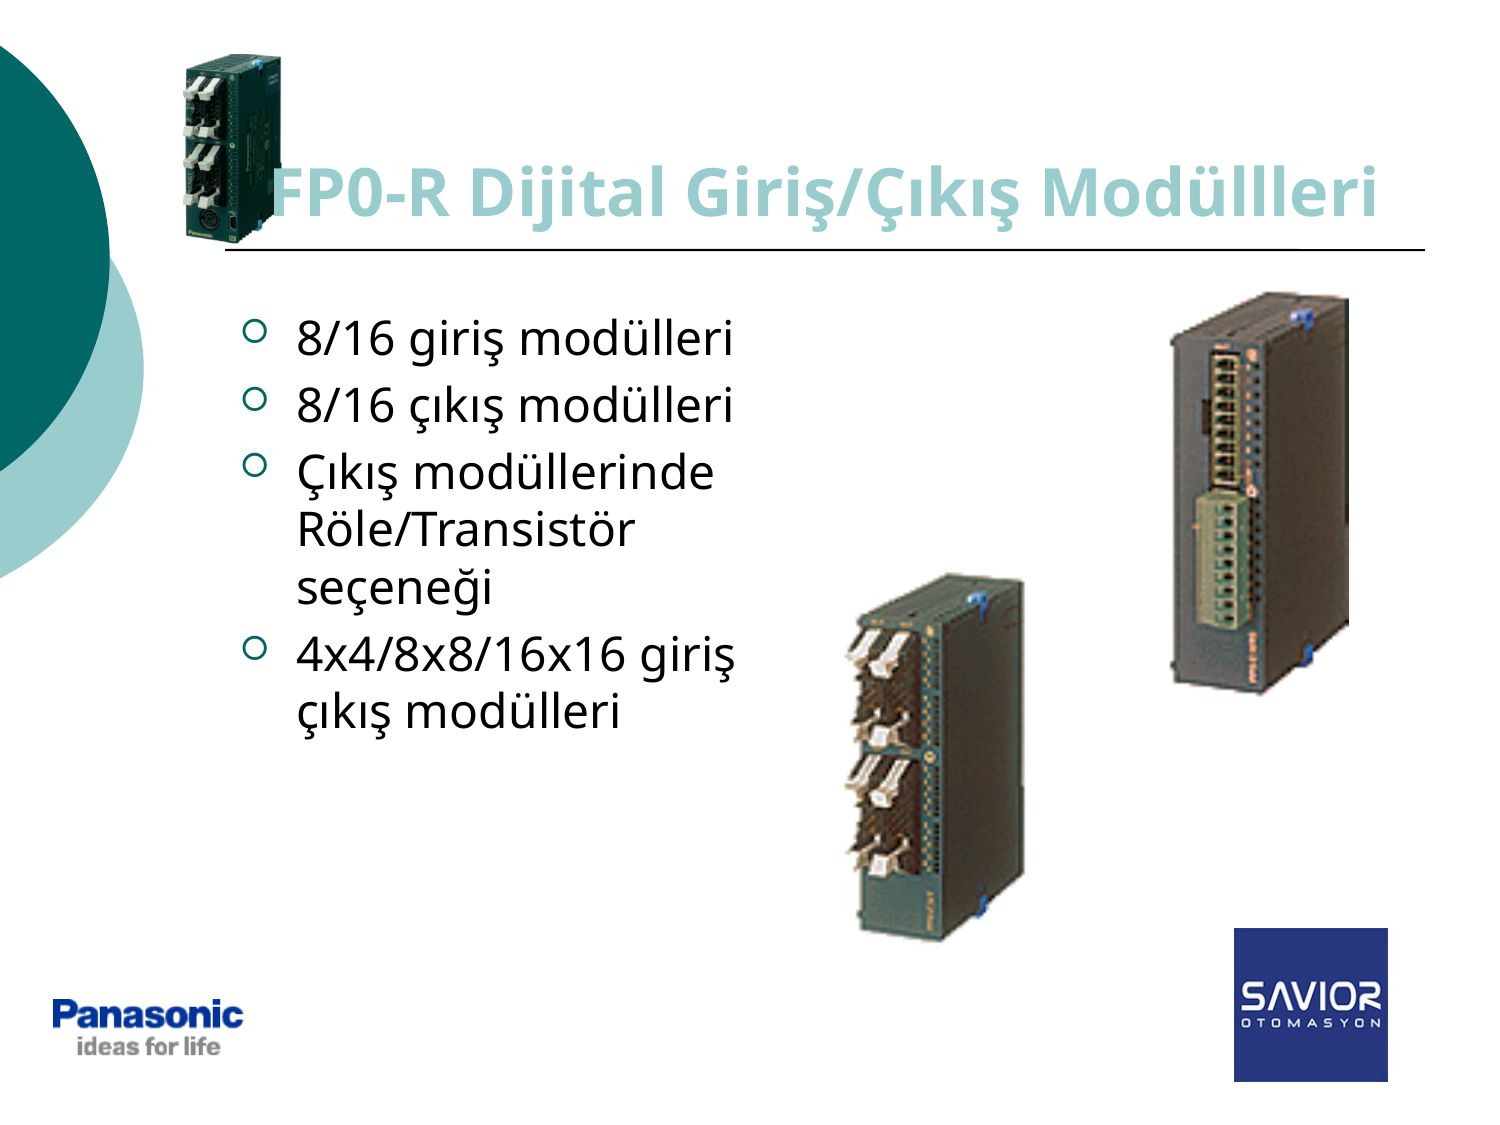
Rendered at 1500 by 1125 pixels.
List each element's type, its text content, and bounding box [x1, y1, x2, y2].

picture [1162, 287, 1349, 701]
list 8/16 giriş modülleri 8/16 çıkış modülleri Çıkış modüllerinde Röle/Transistör seçeneği 4x4/8x8/16x16 giriş çıkış modülleri [224, 299, 814, 975]
picture [837, 565, 1034, 949]
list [52, 999, 382, 1085]
picture [147, 54, 384, 244]
title FP0-R Dijital Giriş/Çıkış Modüllleri [224, 49, 1425, 238]
picture [1234, 928, 1388, 1083]
